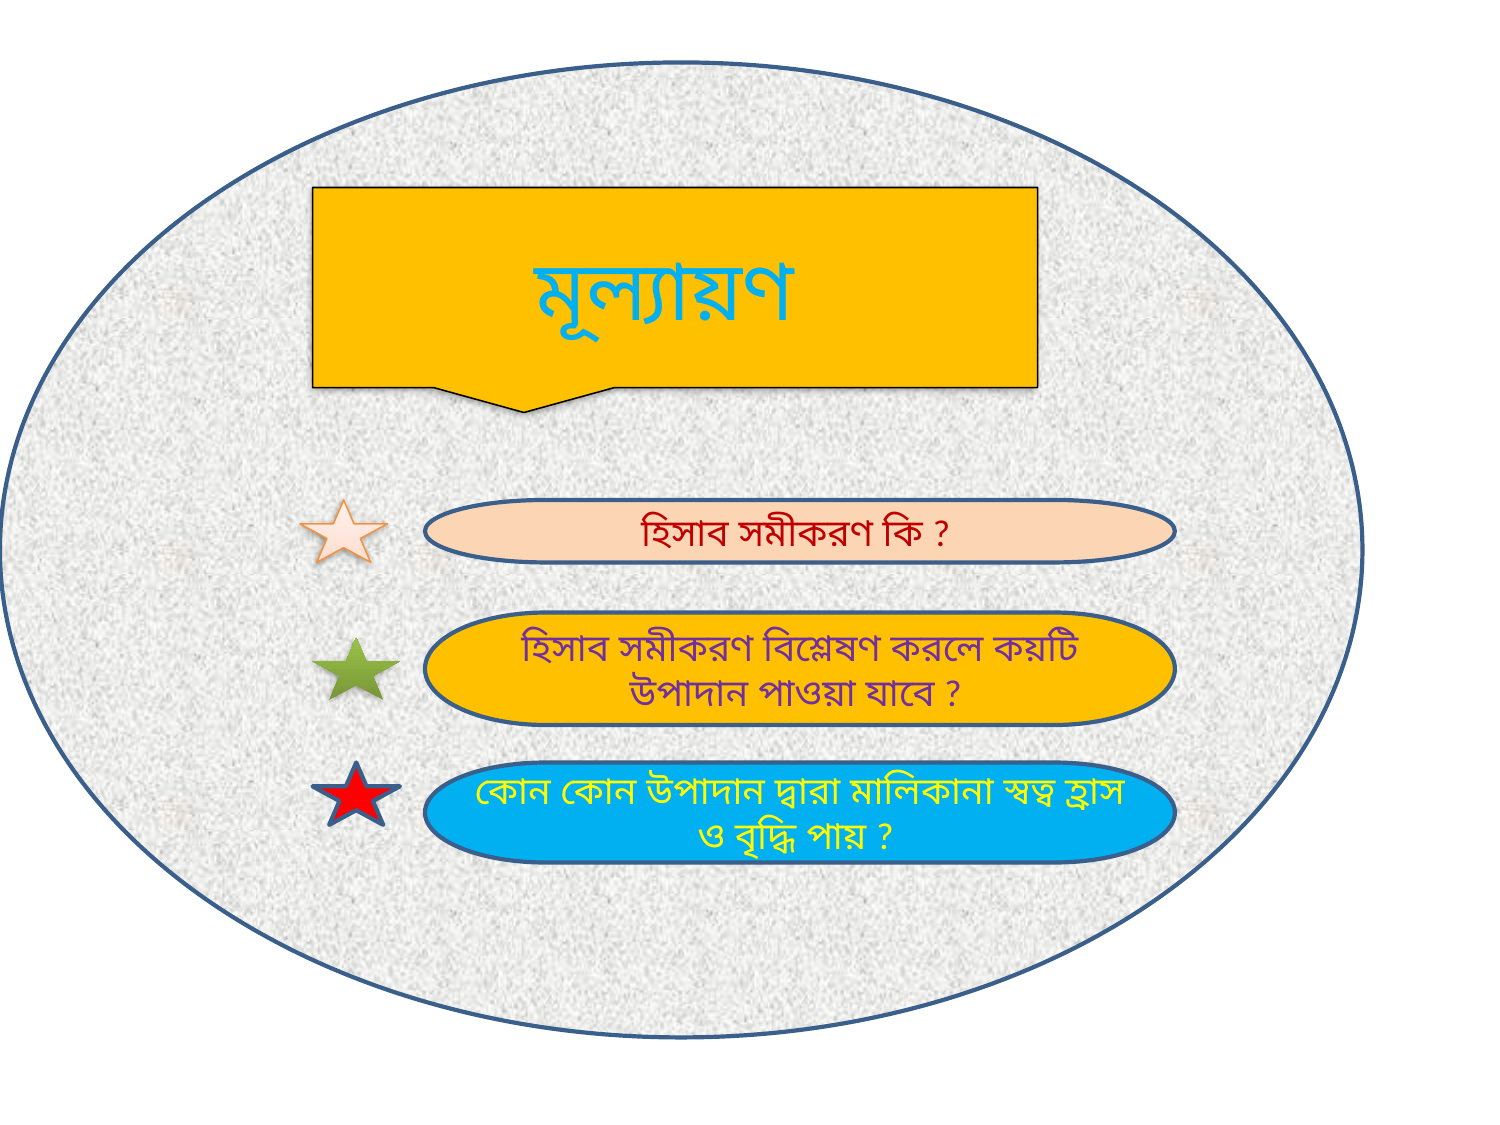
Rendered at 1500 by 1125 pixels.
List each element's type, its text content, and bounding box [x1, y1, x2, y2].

text_box হিসাব সমীকরণ বিশ্লেষণ করলে কয়টি উপাদান পাওয়া যাবে ? [422, 610, 1177, 728]
text_box মূল্যায়ণ [311, 186, 1039, 414]
text_box হিসাব [0, 60, 1365, 1040]
text_box [310, 760, 402, 827]
text_box কোন কোন উপাদান দ্বারা মালিকানা স্বত্ব হ্রাস ও বৃদ্ধি পায় ? [422, 760, 1177, 865]
text_box হিসাব সমীকরণ কি ? [422, 497, 1177, 565]
text_box [299, 499, 389, 564]
text_box [312, 637, 400, 700]
